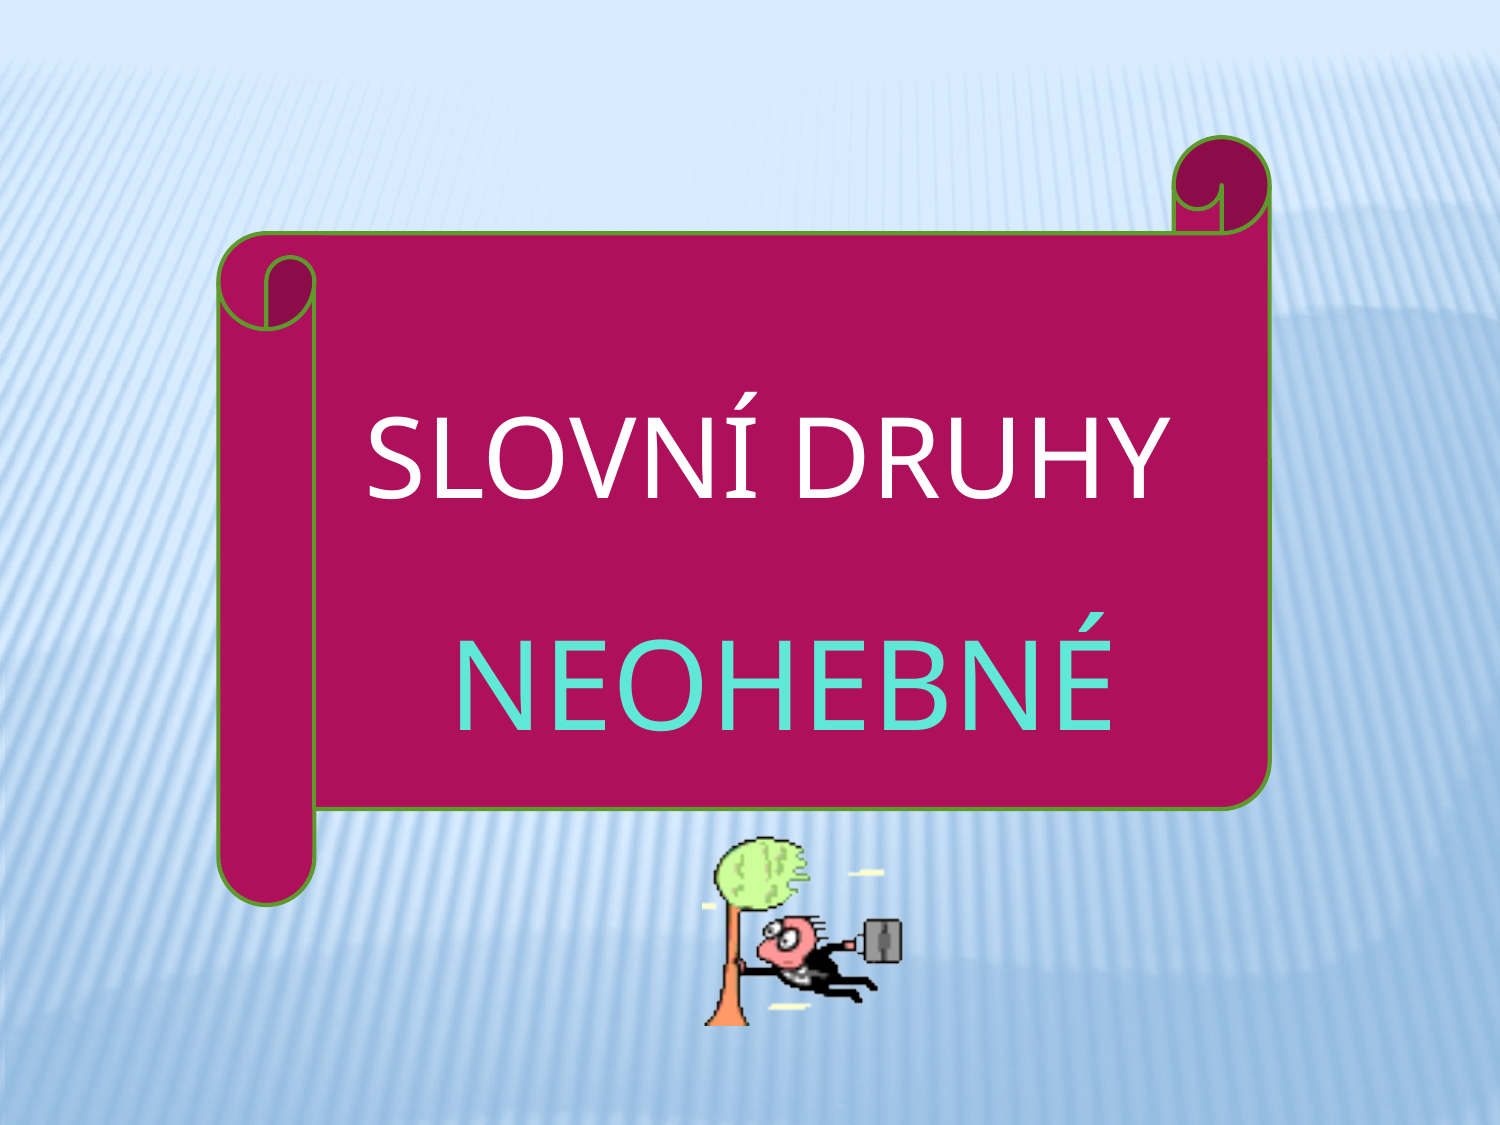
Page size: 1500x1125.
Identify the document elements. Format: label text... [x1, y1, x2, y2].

text_box NEOHEBNÉ [433, 597, 1134, 763]
text_box SLOVNÍ DRUHY [216, 135, 1272, 908]
picture [702, 833, 916, 1026]
